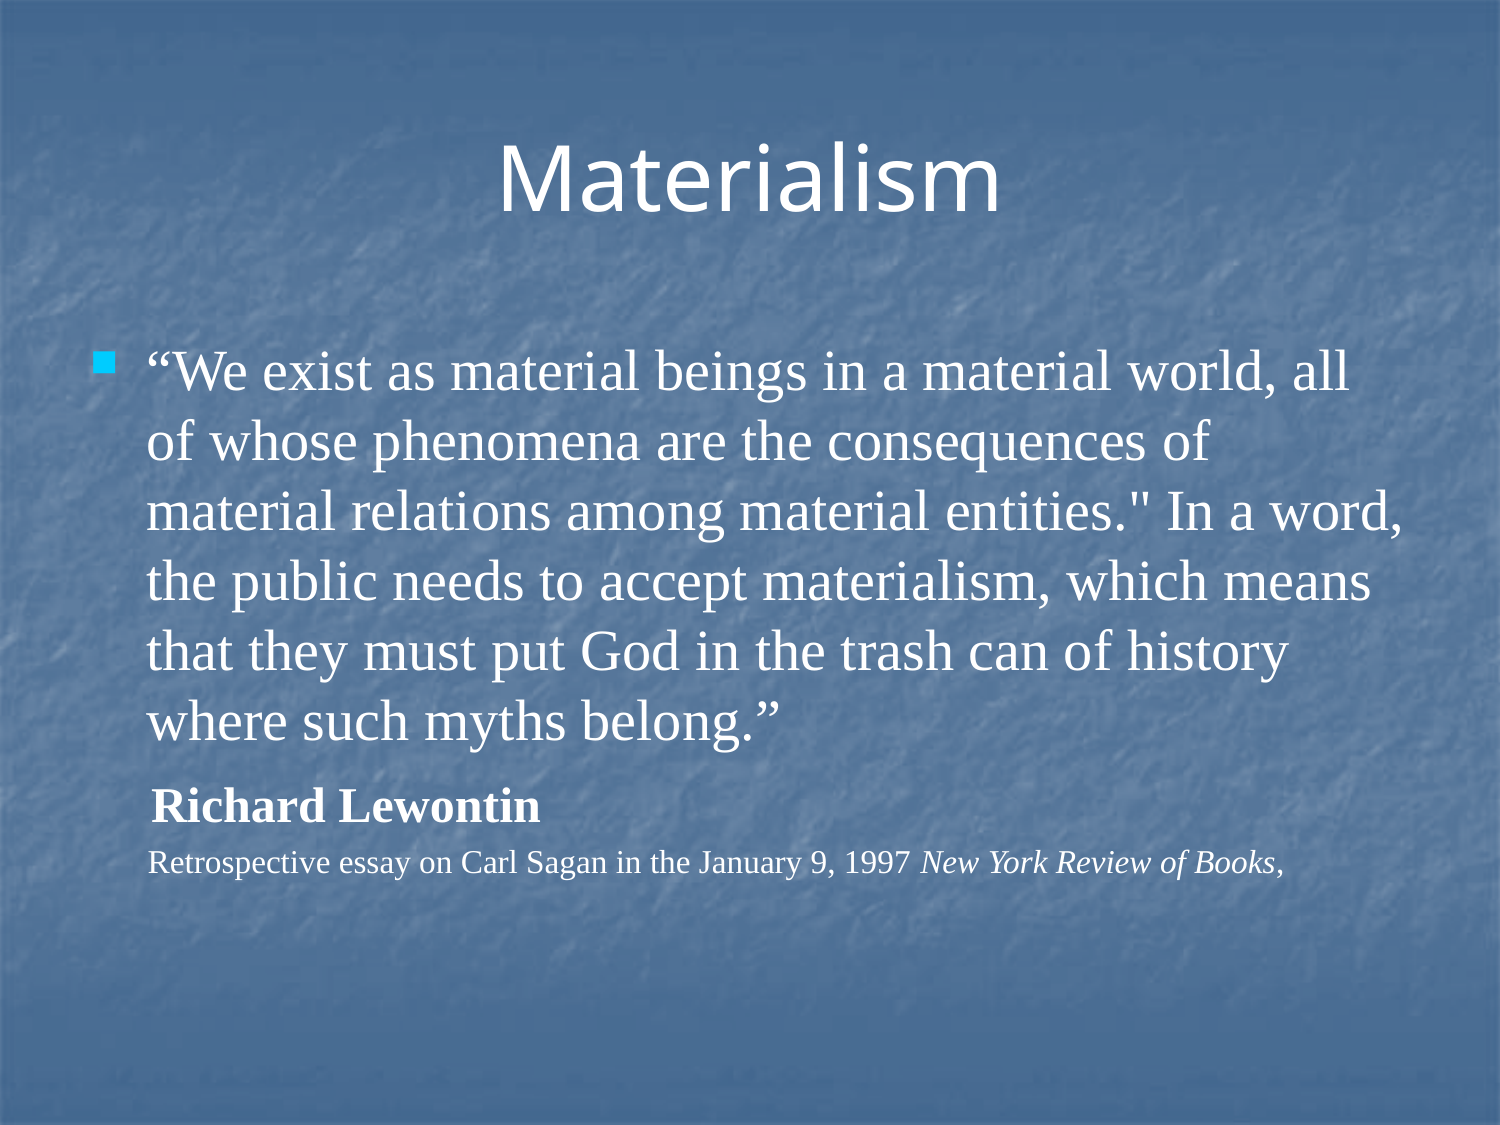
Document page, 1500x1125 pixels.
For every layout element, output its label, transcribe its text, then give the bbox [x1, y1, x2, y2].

title Materialism [74, 62, 1426, 288]
list “We exist as material beings in a material world, all of whose phenomena are the consequences of material relations among material entities." In a word, the public needs to accept materialism, which means that they must put God in the trash can of history where such myths belong.” Richard Lewontin Retrospective essay on Carl Sagan in the January 9, 1997 New York Review of Books, [74, 324, 1426, 1001]
